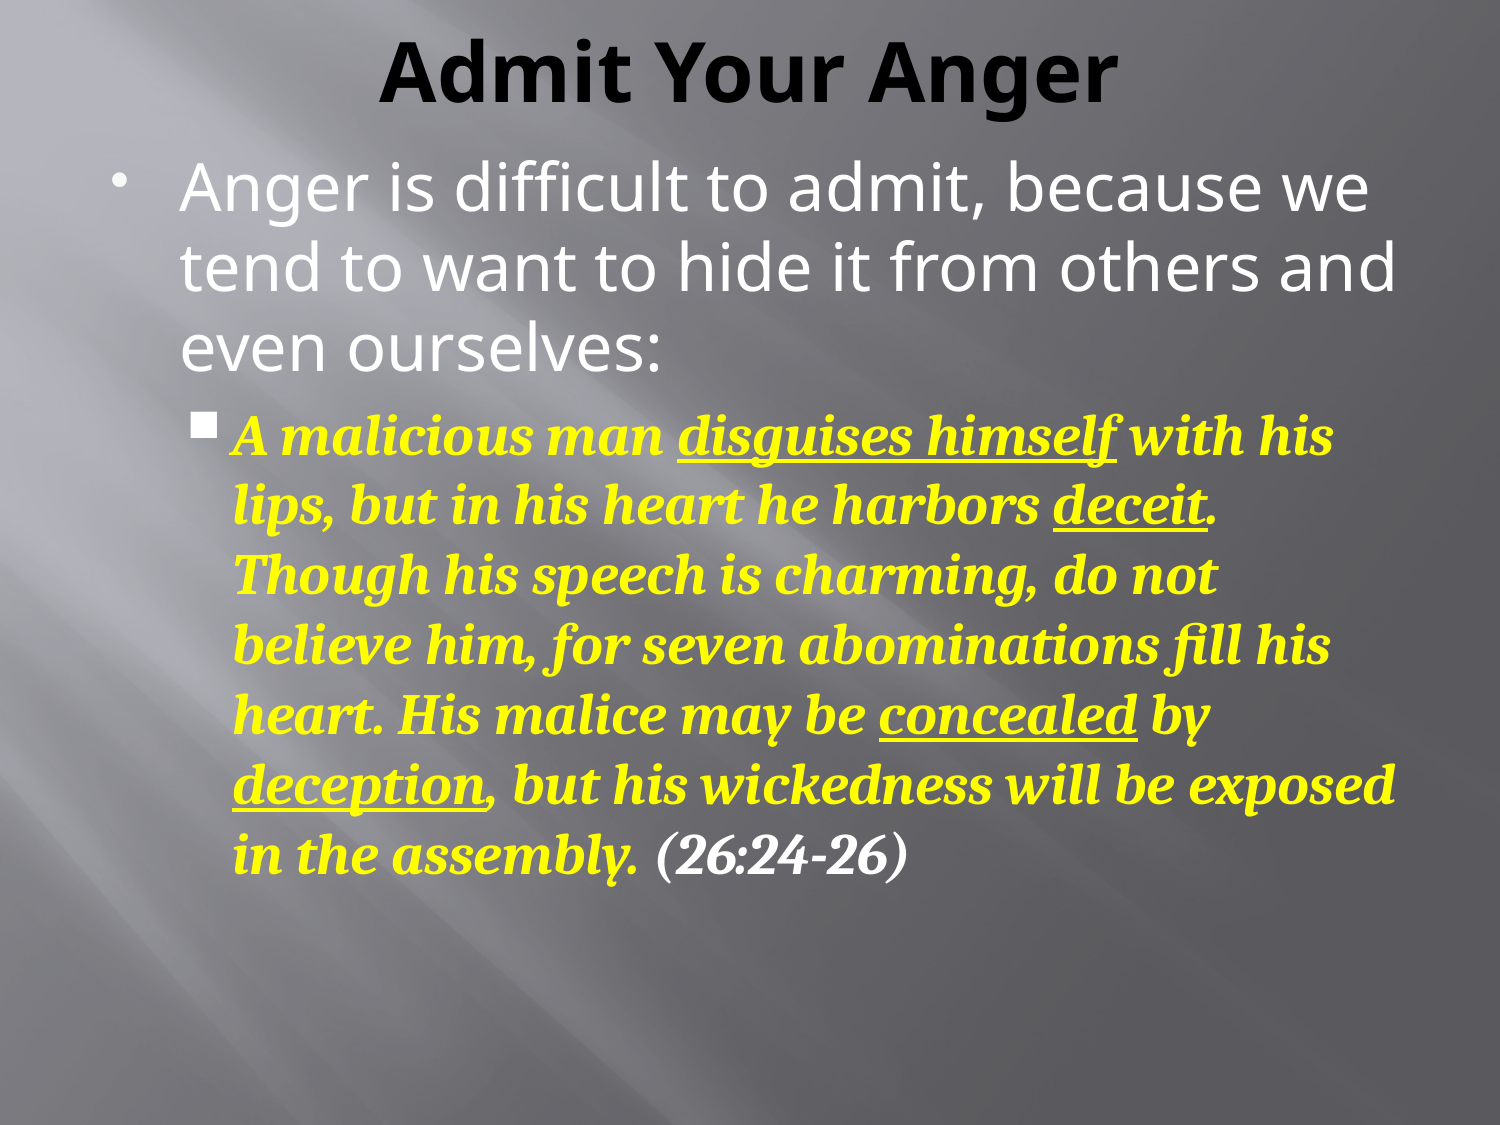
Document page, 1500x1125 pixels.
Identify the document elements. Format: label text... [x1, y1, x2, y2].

title Admit Your Anger [0, 0, 1500, 138]
list Anger is difficult to admit, because we tend to want to hide it from others and even ourselves: A malicious man disguises himself with his lips, but in his heart he harbors deceit. Though his speech is charming, do not believe him, for seven abominations fill his heart. His malice may be concealed by deception, but his wickedness will be exposed in the assembly. (26:24-26) [75, 137, 1425, 1125]
